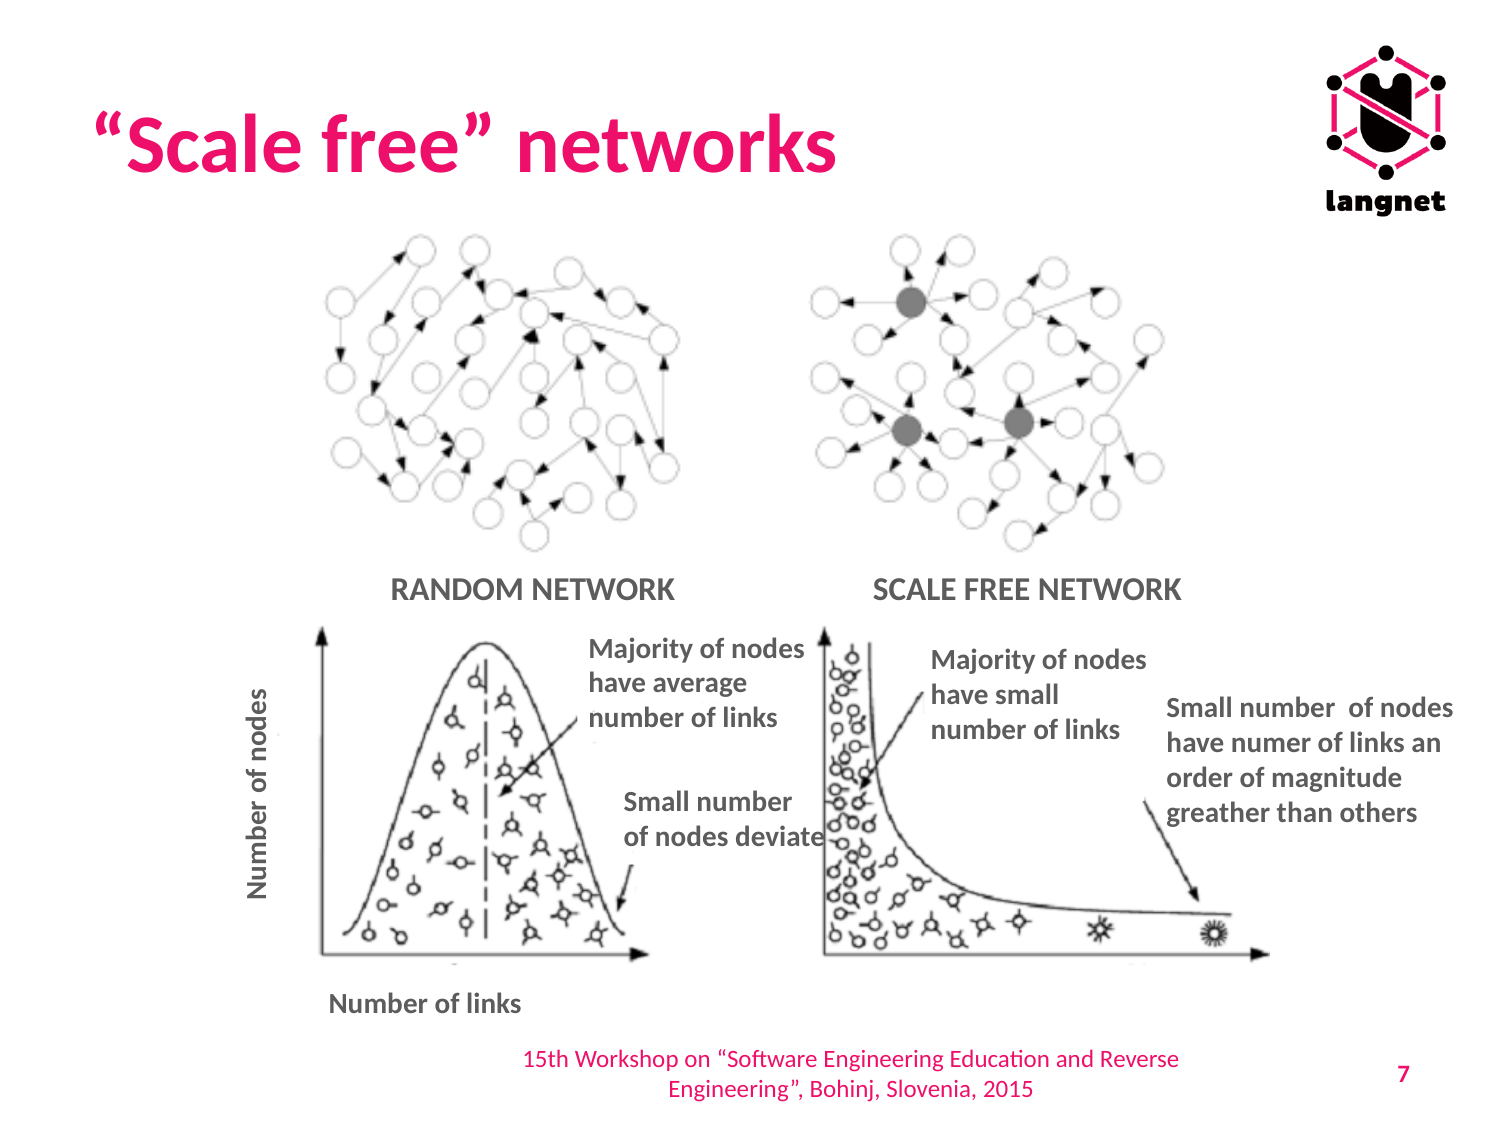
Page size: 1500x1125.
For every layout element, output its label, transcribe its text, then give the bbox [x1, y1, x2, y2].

text_box Number of nodes [229, 687, 257, 915]
slide_number 6 [1274, 1042, 1425, 1103]
picture [263, 222, 1270, 984]
picture [1293, 28, 1481, 232]
text_box Small number of nodes have numer of links an order of magnitude greather than others [1276, 680, 1500, 836]
title “Scale free” networks [75, 45, 1425, 233]
text_box Number of links [313, 993, 537, 1027]
footer 15th Workshop on “Software Engineering Education and Reverse Engineering”, Bohinj, Slovenia, 2015 [442, 1042, 1261, 1103]
